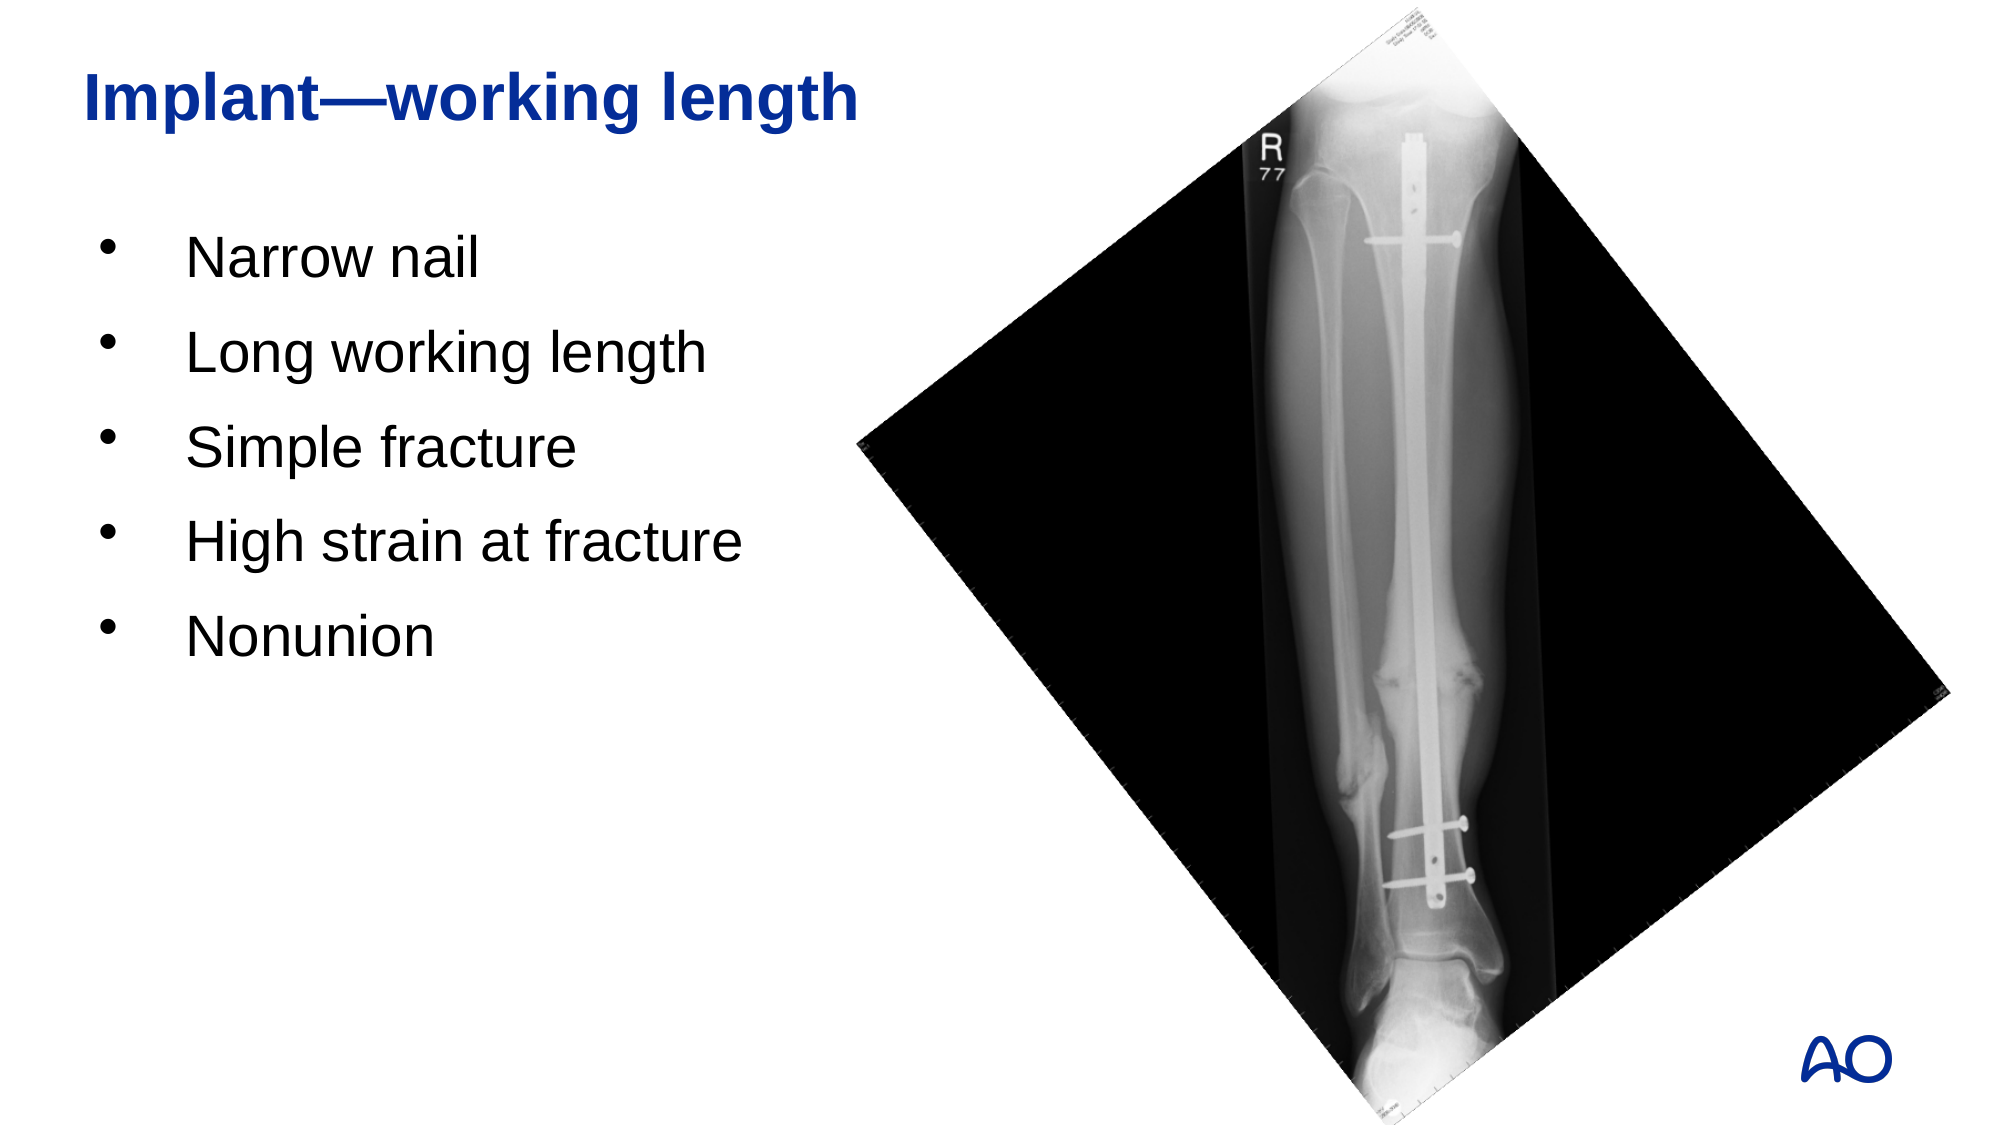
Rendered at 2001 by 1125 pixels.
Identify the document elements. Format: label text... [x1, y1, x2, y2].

list Narrow nail Long working length Simple fracture High strain at fracture Nonunion [83, 211, 856, 979]
picture [858, 8, 1949, 1125]
picture [1801, 1035, 1892, 1083]
title Implant—working length [83, 62, 868, 251]
